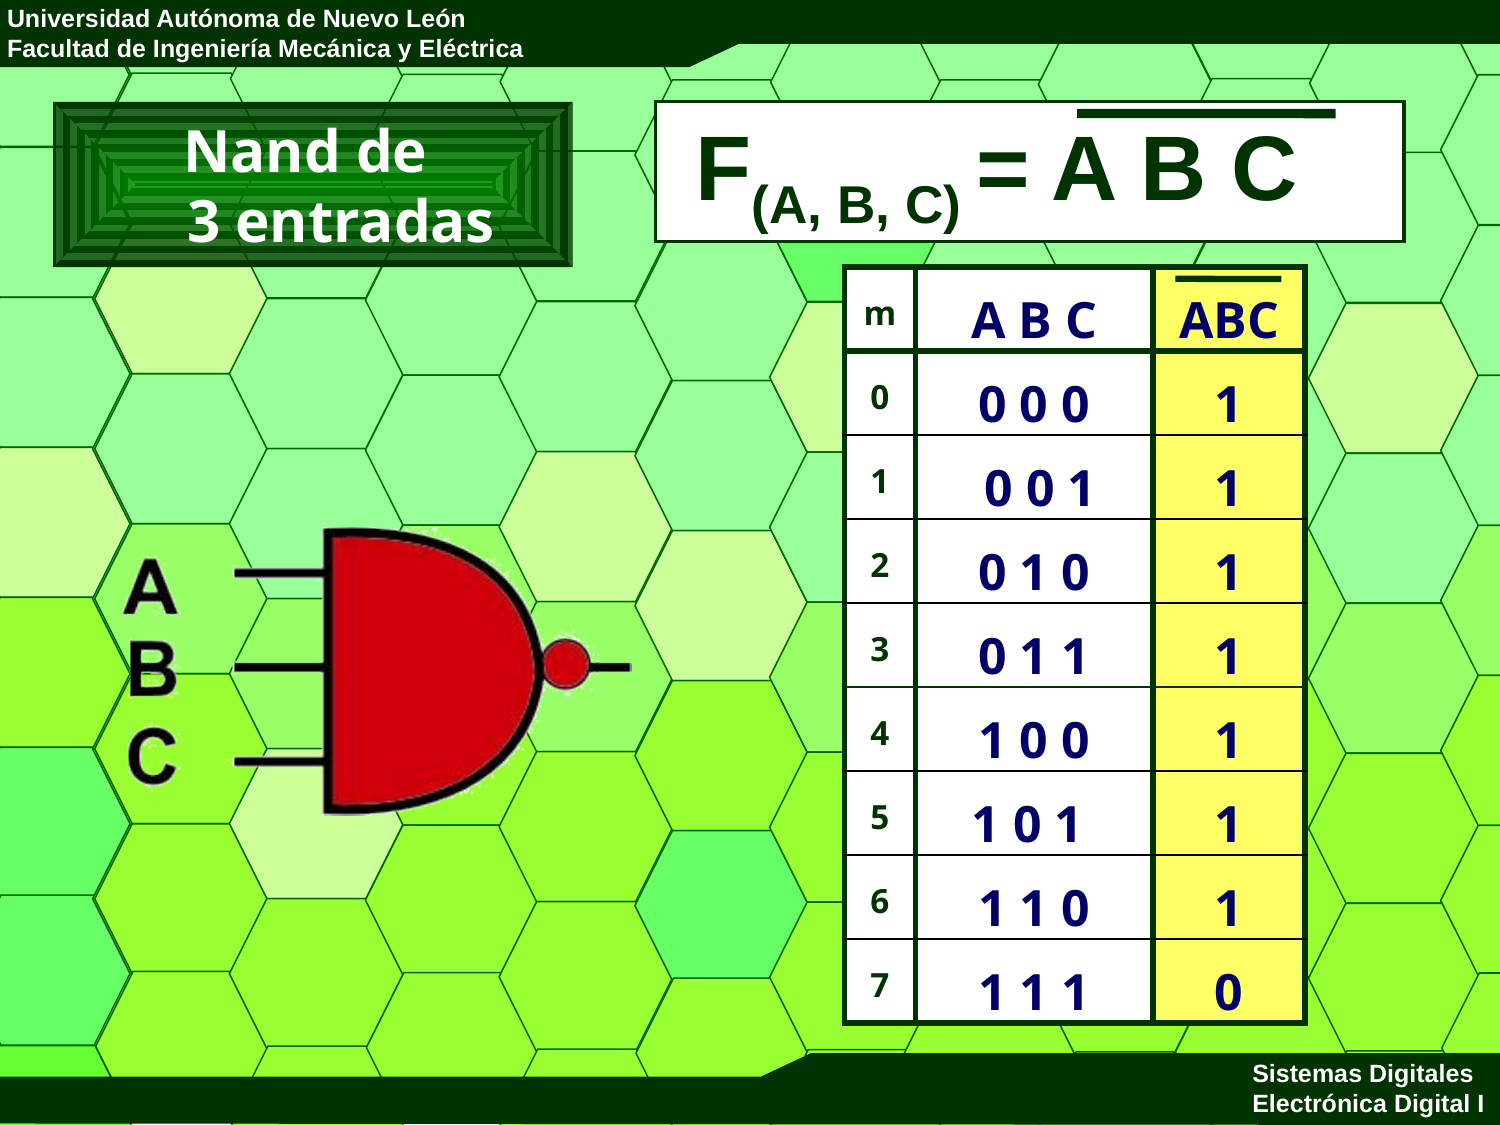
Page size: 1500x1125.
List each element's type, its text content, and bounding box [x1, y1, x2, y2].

table_cell 0 0 0 [918, 354, 1150, 434]
table_cell 4 [847, 688, 913, 770]
table_cell 3 [847, 604, 913, 686]
table_cell 1 [1156, 688, 1302, 770]
table_cell 1 [1156, 772, 1302, 854]
picture [123, 526, 632, 816]
table_cell 1 [1156, 354, 1302, 434]
table_cell 1 1 1 [918, 940, 1150, 1020]
table_cell 1 0 0 [918, 688, 1150, 770]
table_cell 1 [847, 436, 913, 518]
table_cell 1 1 0 [918, 856, 1150, 938]
table_cell 1 [1156, 520, 1302, 602]
table_header A B C [918, 270, 1150, 348]
table_cell 5 [847, 772, 913, 854]
table_cell 0 1 1 [918, 604, 1150, 686]
table_cell 1 0 1 [918, 772, 1150, 854]
table_header m [847, 270, 913, 348]
table_cell 2 [847, 520, 913, 602]
table_header ABC [1156, 270, 1302, 348]
table_cell 1 [1156, 856, 1302, 938]
table_cell 6 [847, 856, 913, 938]
table_cell 0 0 1 [918, 436, 1150, 518]
table_cell 7 [847, 940, 913, 1020]
title Nand de 3 entradas [53, 101, 573, 268]
table_cell 0 1 0 [918, 520, 1150, 602]
table_cell 0 [1156, 940, 1302, 1020]
table_cell 1 [1156, 436, 1302, 518]
table_cell 1 [1156, 604, 1302, 686]
table_cell 0 [847, 354, 913, 434]
text_box F(A, B, C) = A B C [655, 101, 1405, 242]
